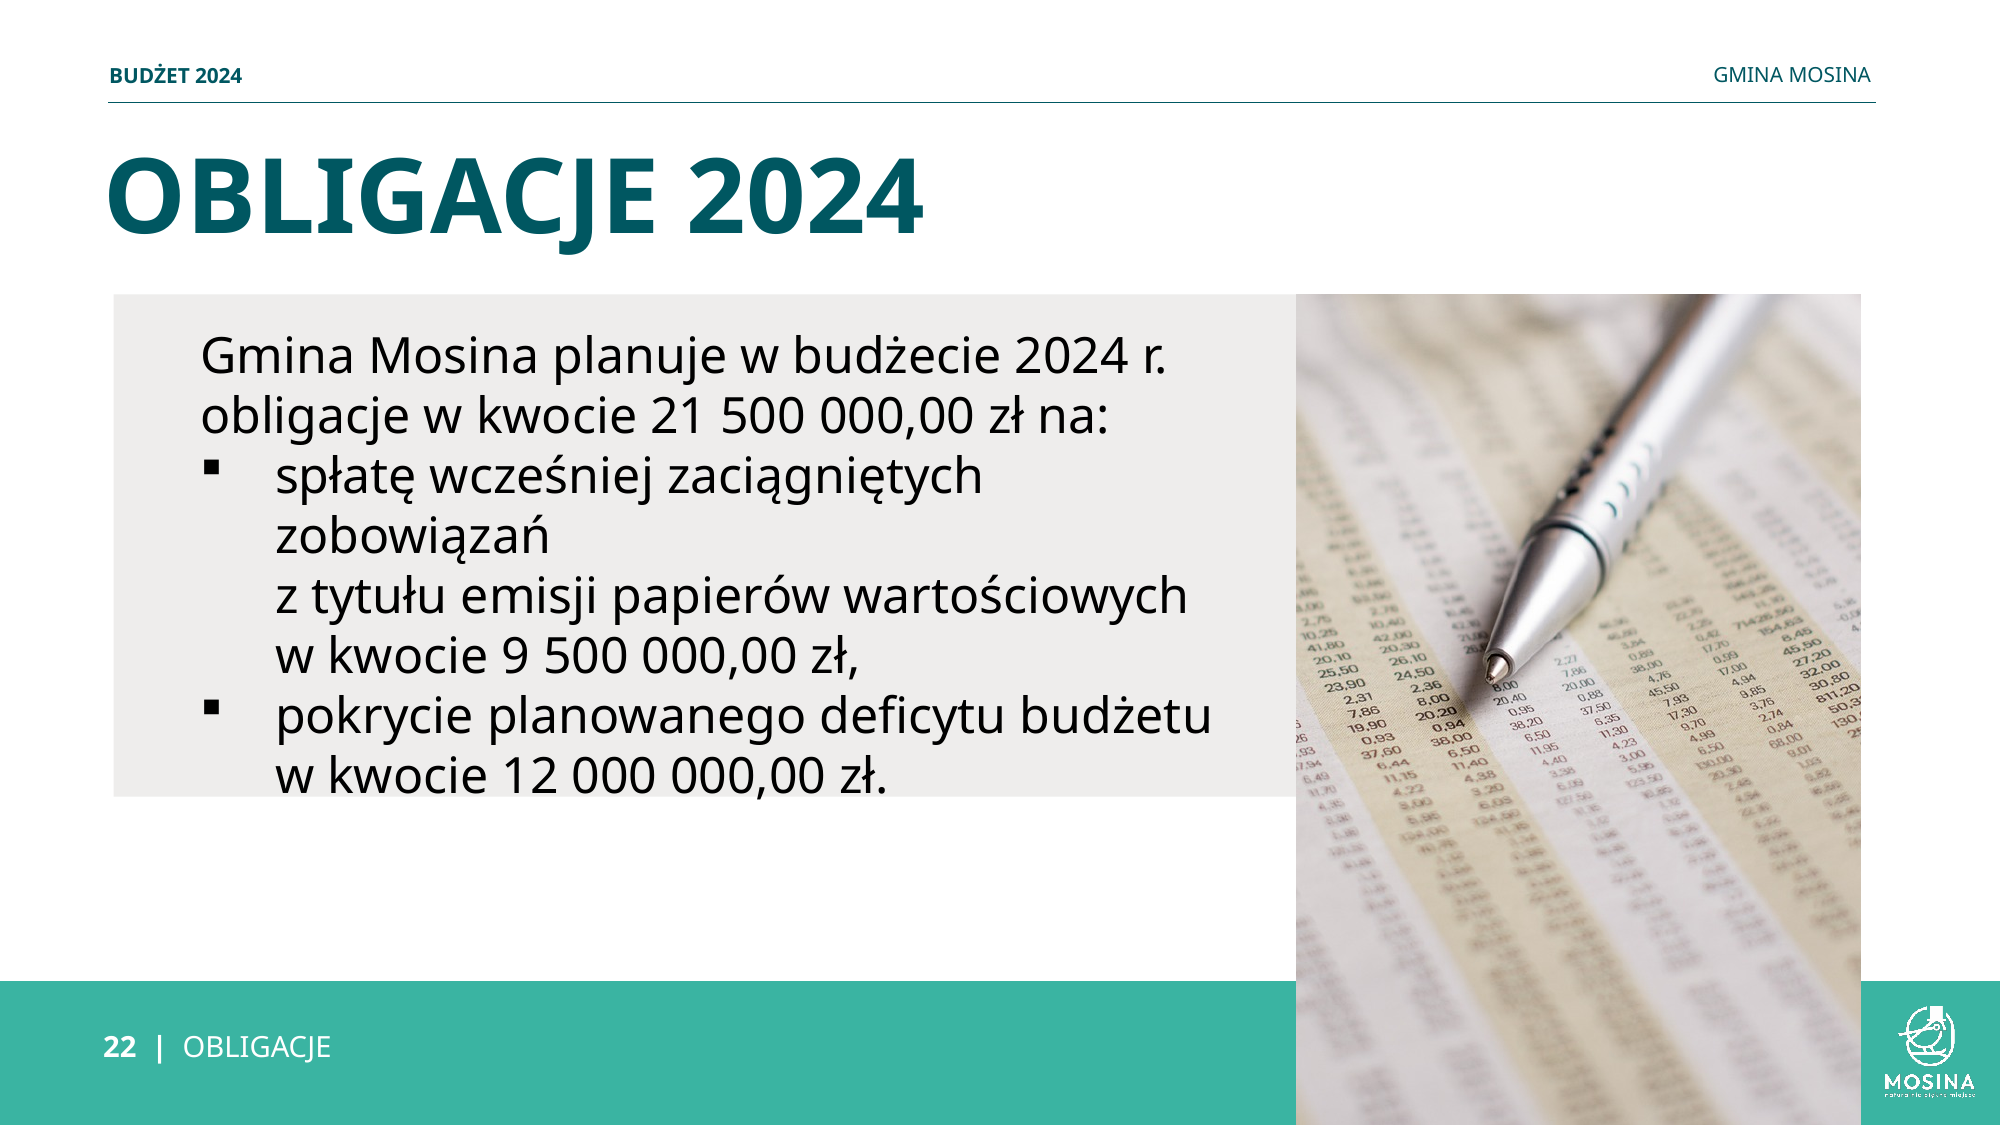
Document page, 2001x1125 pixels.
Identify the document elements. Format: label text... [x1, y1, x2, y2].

picture [107, 88, 1877, 110]
title OBLIGACJE 2024 [88, 104, 1887, 264]
text_box BUDŻET 2024 [94, 58, 599, 104]
text_box GMINA MOSINA [1275, 57, 1887, 104]
text_box [113, 293, 1304, 798]
picture [0, 294, 2000, 1125]
text_box Gmina Mosina planuje w budżecie 2024 r. obligacje w kwocie 21 500 000,00 zł na: spłatę wcześniej zaciągniętych zobowiązań z tytułu emisji papierów wartościowych w kwocie 9 500 000,00 zł, pokrycie planowanego deficytu budżetu w kwocie 12 000 000,00 zł. [185, 316, 1250, 812]
